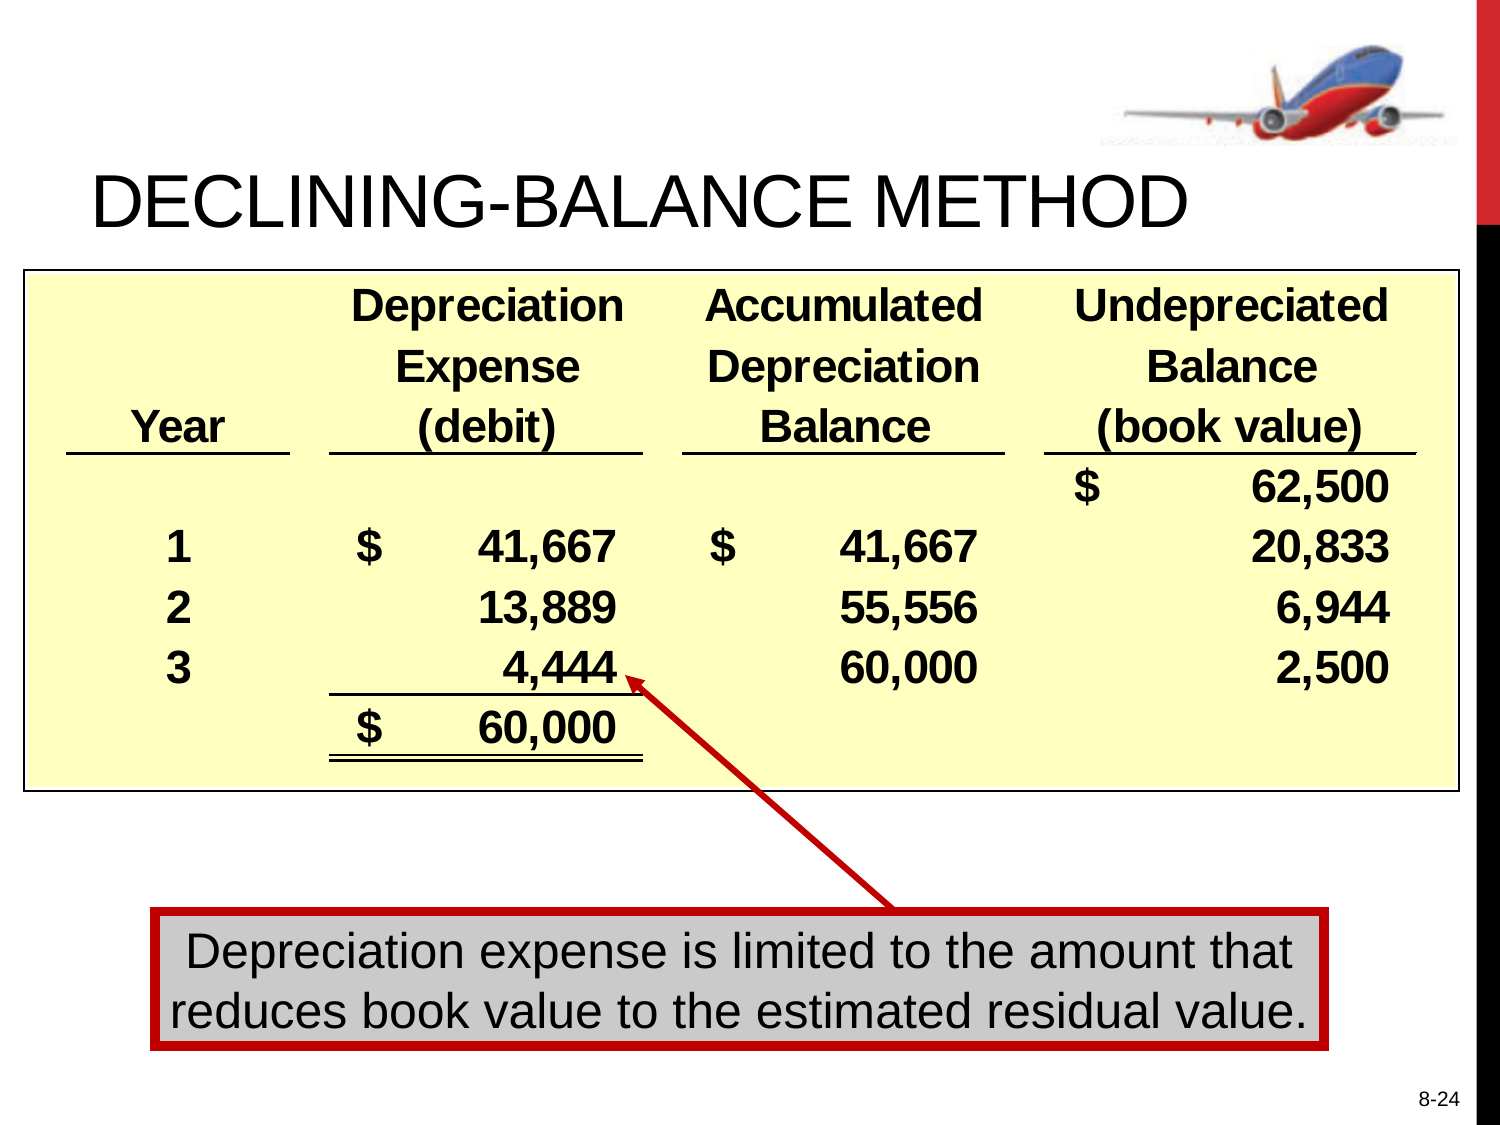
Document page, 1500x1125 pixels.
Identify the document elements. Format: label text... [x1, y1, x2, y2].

text_box Depreciation expense is limited to the amount that reduces book value to the estimated residual value. [154, 911, 1324, 1047]
title Declining-Balance Method [75, 24, 1450, 250]
picture [1099, 24, 1459, 146]
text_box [24, 270, 1459, 791]
footer 8-24 [1200, 1078, 1475, 1125]
